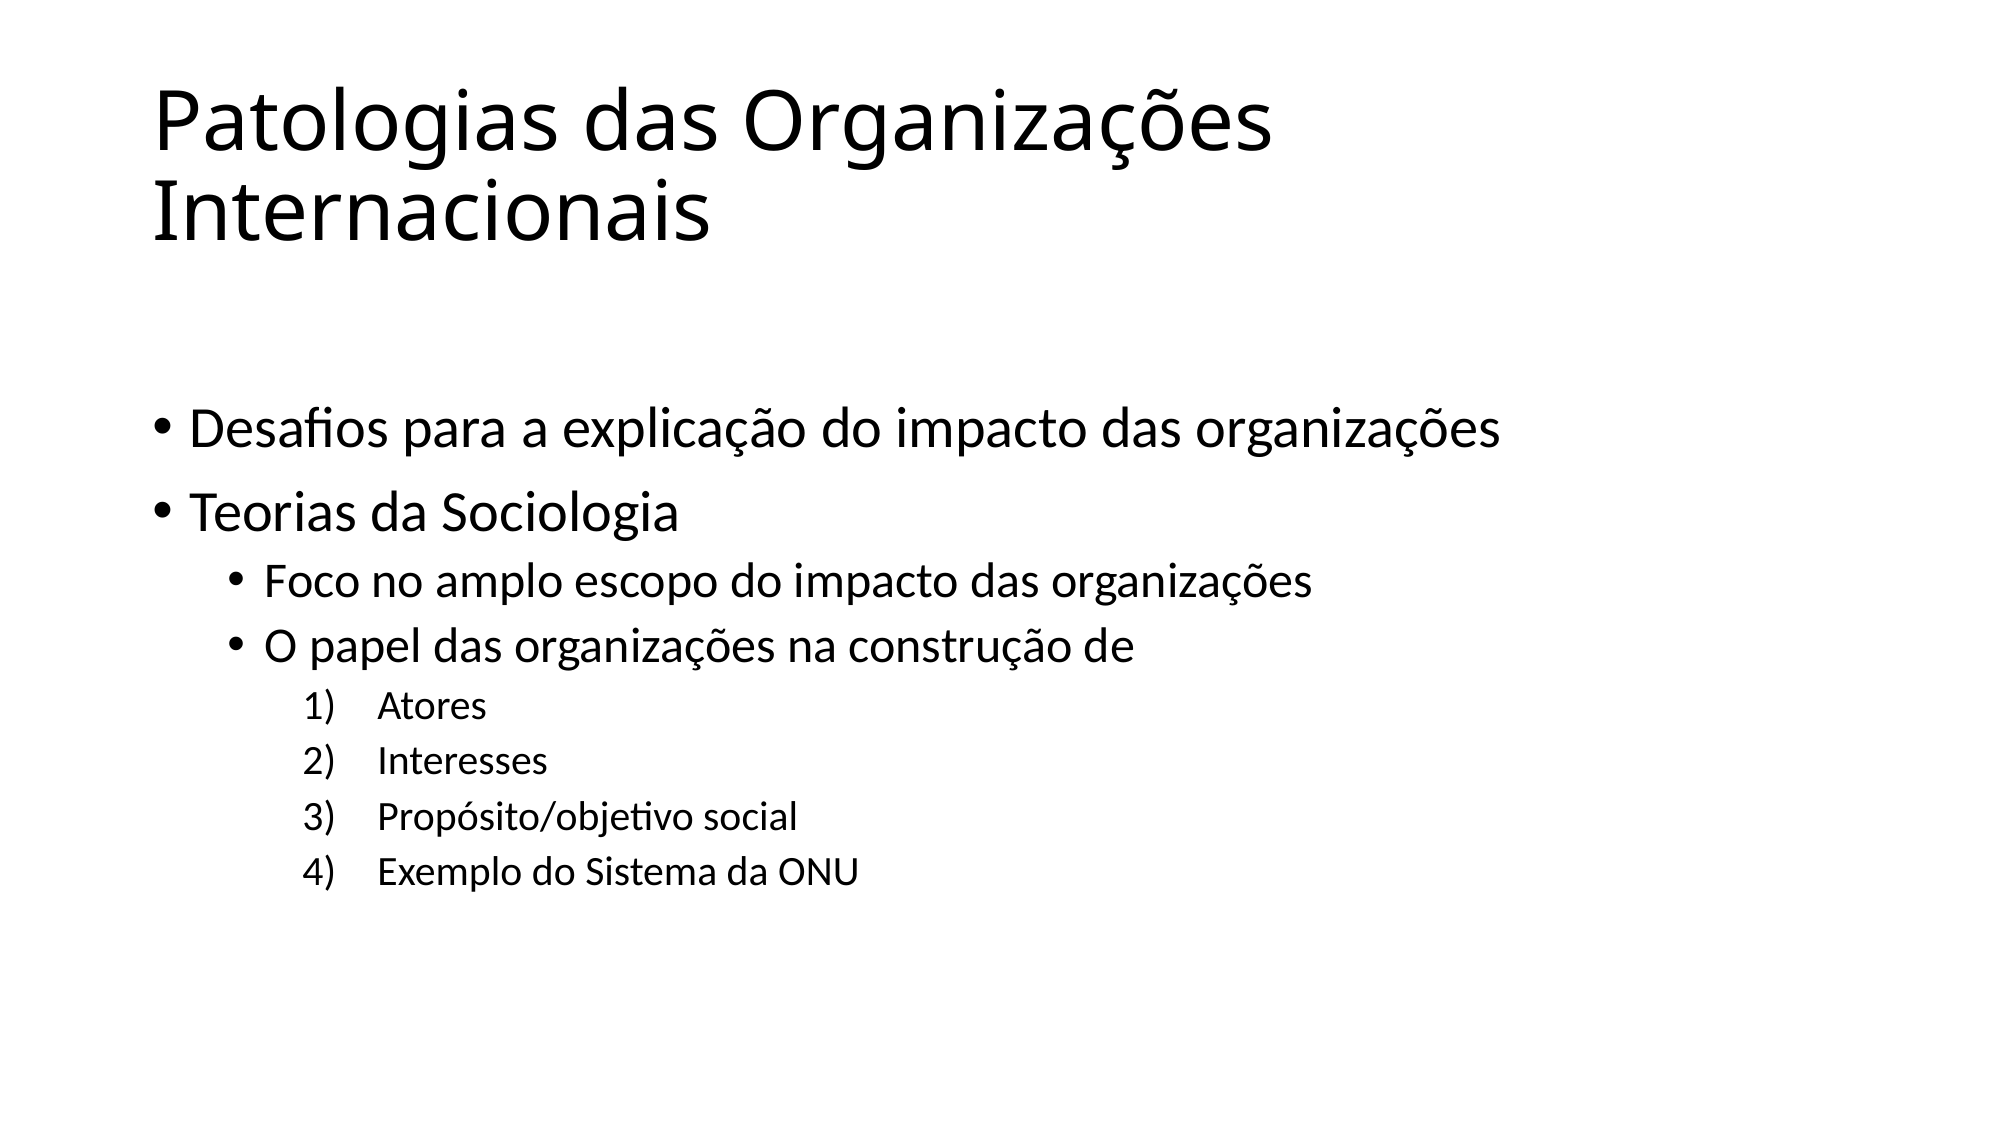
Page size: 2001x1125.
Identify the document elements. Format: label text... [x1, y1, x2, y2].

list Desafios para a explicação do impacto das organizações Teorias da Sociologia Foco no amplo escopo do impacto das organizações O papel das organizações na construção de Atores Interesses Propósito/objetivo social Exemplo do Sistema da ONU [137, 299, 1863, 1014]
title Patologias das Organizações Internacionais [137, 59, 1863, 278]
